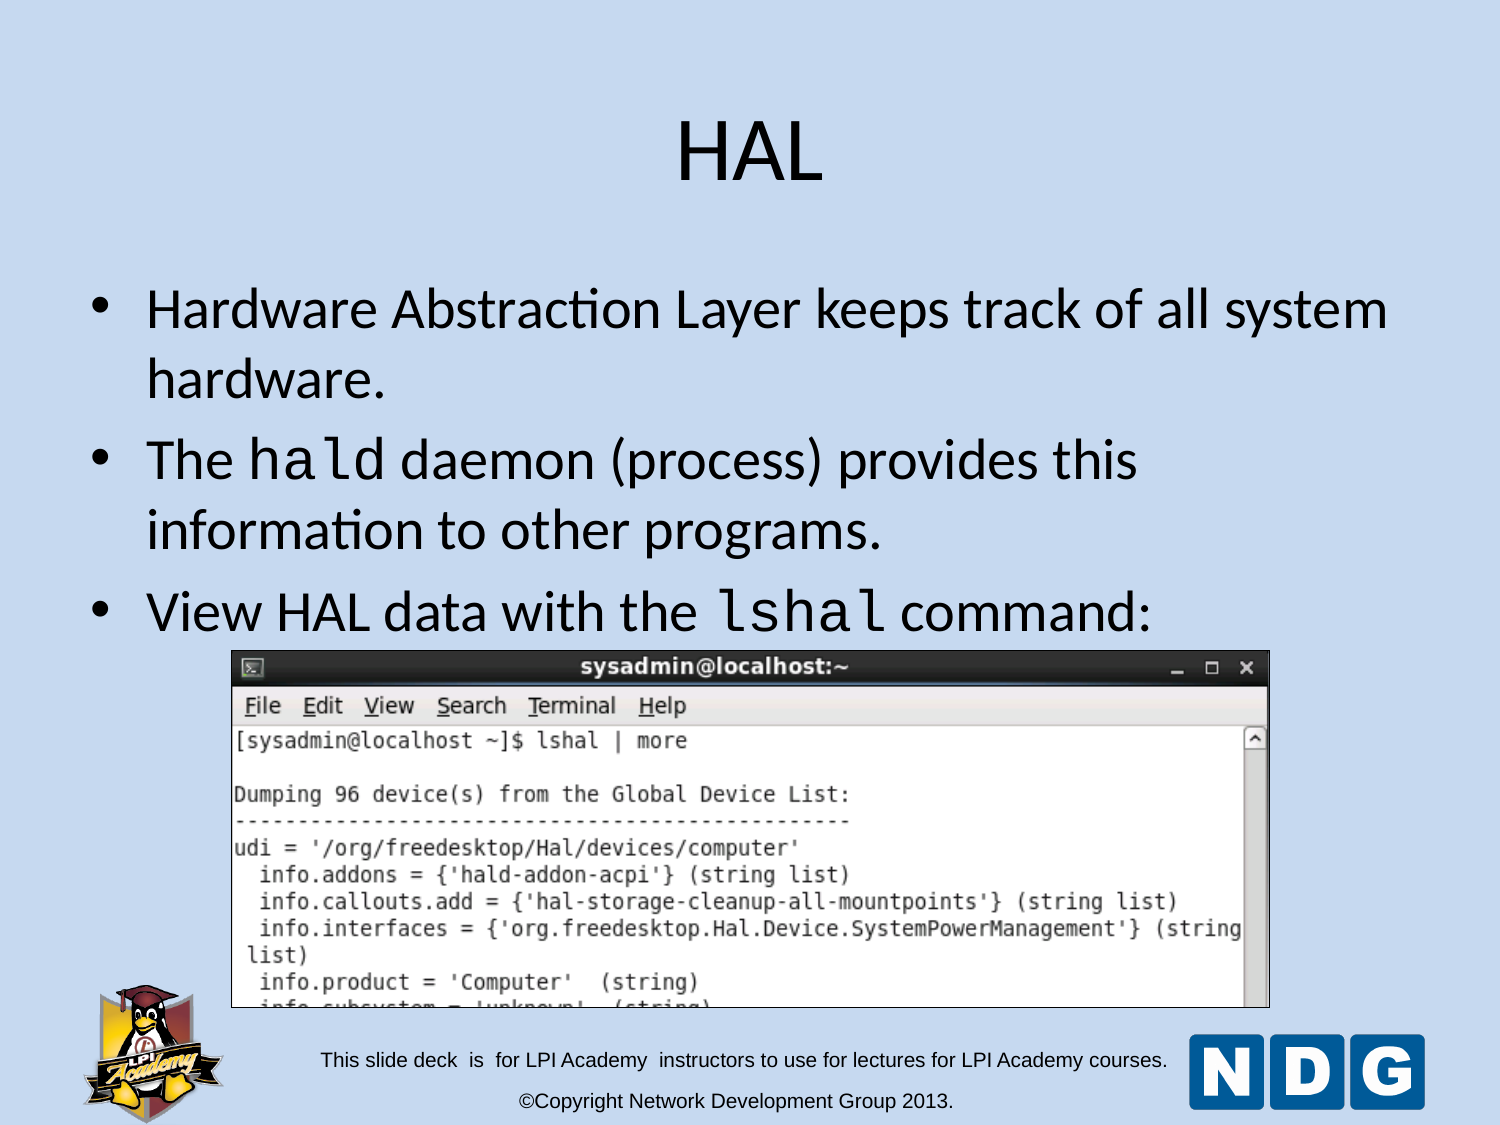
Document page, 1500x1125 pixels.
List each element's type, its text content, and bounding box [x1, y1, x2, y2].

picture [75, 975, 229, 1125]
title HAL [74, 49, 1426, 238]
picture [230, 649, 1269, 1007]
picture [1189, 1034, 1425, 1110]
list Hardware Abstraction Layer keeps track of all system hardware. The hald daemon (process) provides this information to other programs. View HAL data with the lshal command: [74, 262, 1426, 651]
